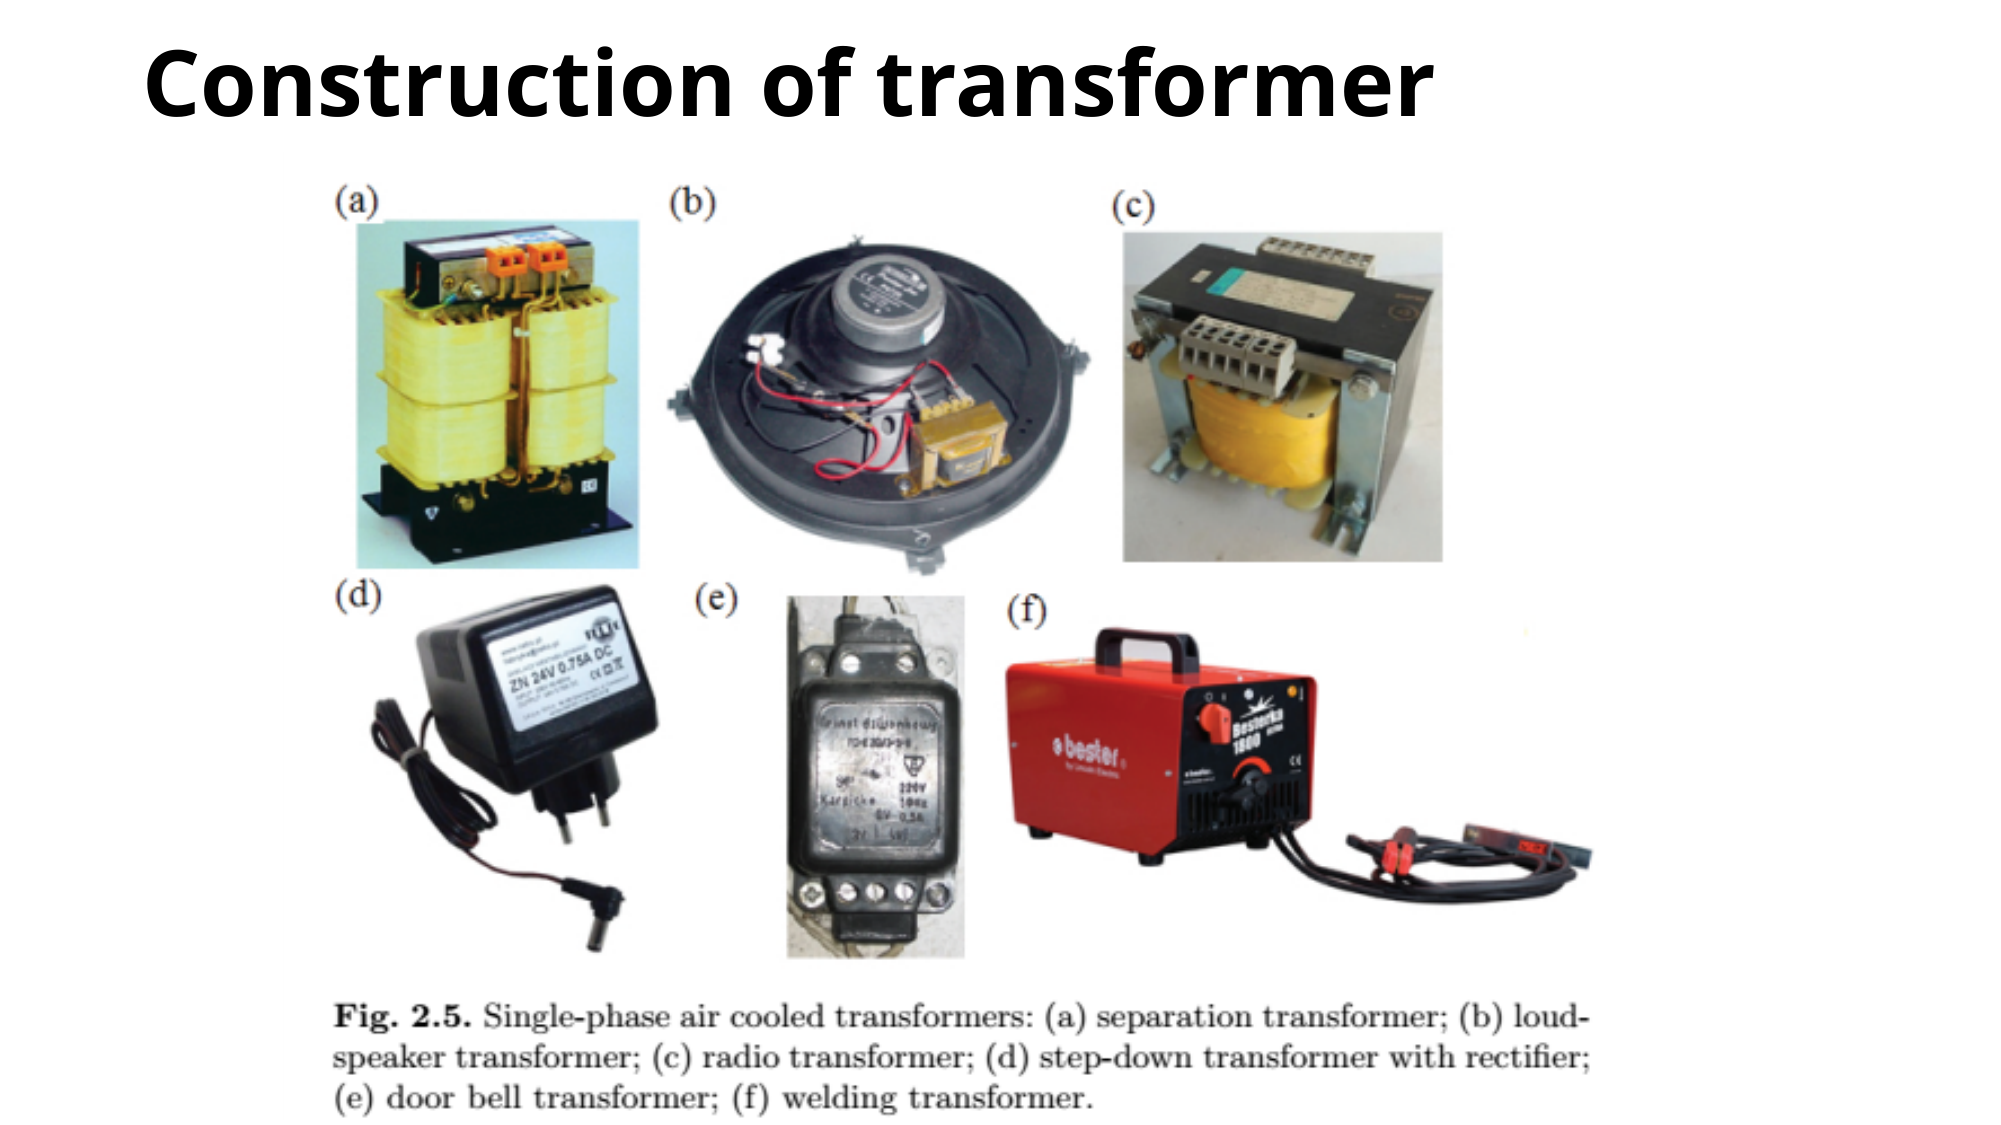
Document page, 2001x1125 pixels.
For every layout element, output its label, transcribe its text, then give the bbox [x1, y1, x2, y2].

title Construction of transformer [127, 21, 1853, 153]
picture [282, 152, 1599, 1120]
